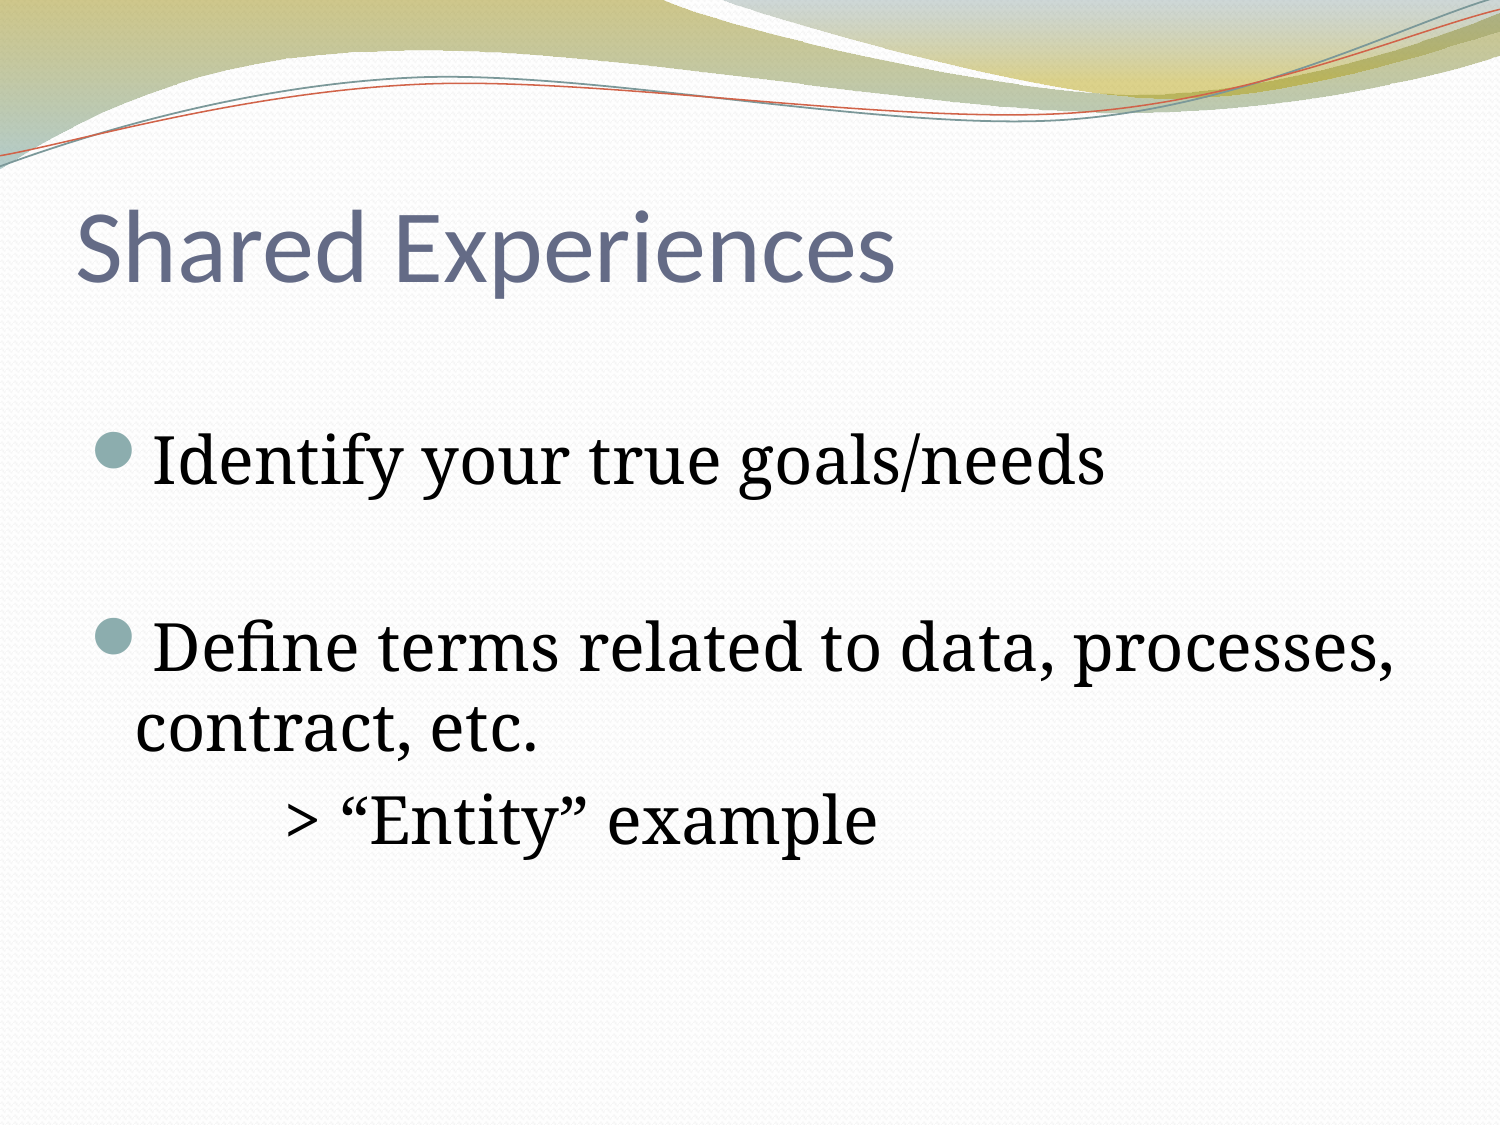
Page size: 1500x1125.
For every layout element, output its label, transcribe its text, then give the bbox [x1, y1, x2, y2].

list Identify your true goals/needs Define terms related to data, processes, contract, etc. > “Entity” example [75, 317, 1425, 1038]
title Shared Experiences [75, 115, 1425, 303]
